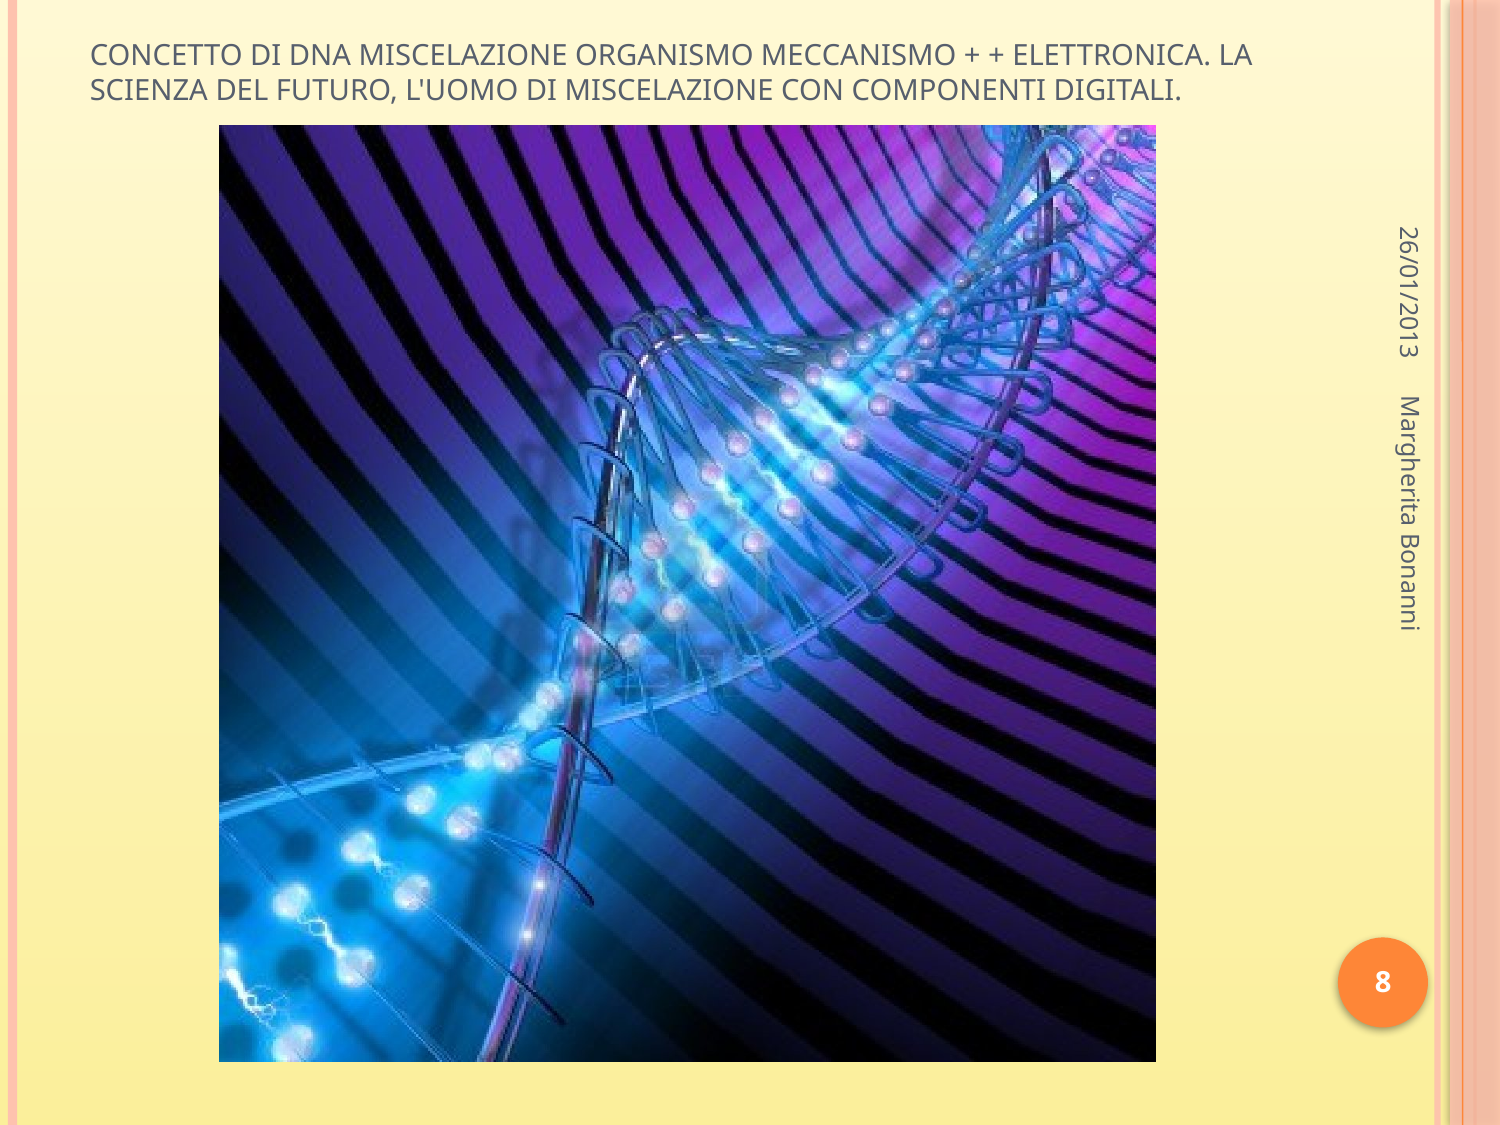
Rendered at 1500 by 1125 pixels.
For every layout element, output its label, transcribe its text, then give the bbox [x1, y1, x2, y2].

slide_number 8 [1333, 940, 1434, 1027]
title Concetto di DNA miscelazione organismo meccanismo + + elettronica. La scienza del futuro, l'uomo di miscelazione con componenti digitali. [75, 45, 1300, 114]
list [218, 124, 1157, 1063]
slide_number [1378, 43, 1442, 374]
footer Margherita Bonanni [1379, 380, 1440, 906]
